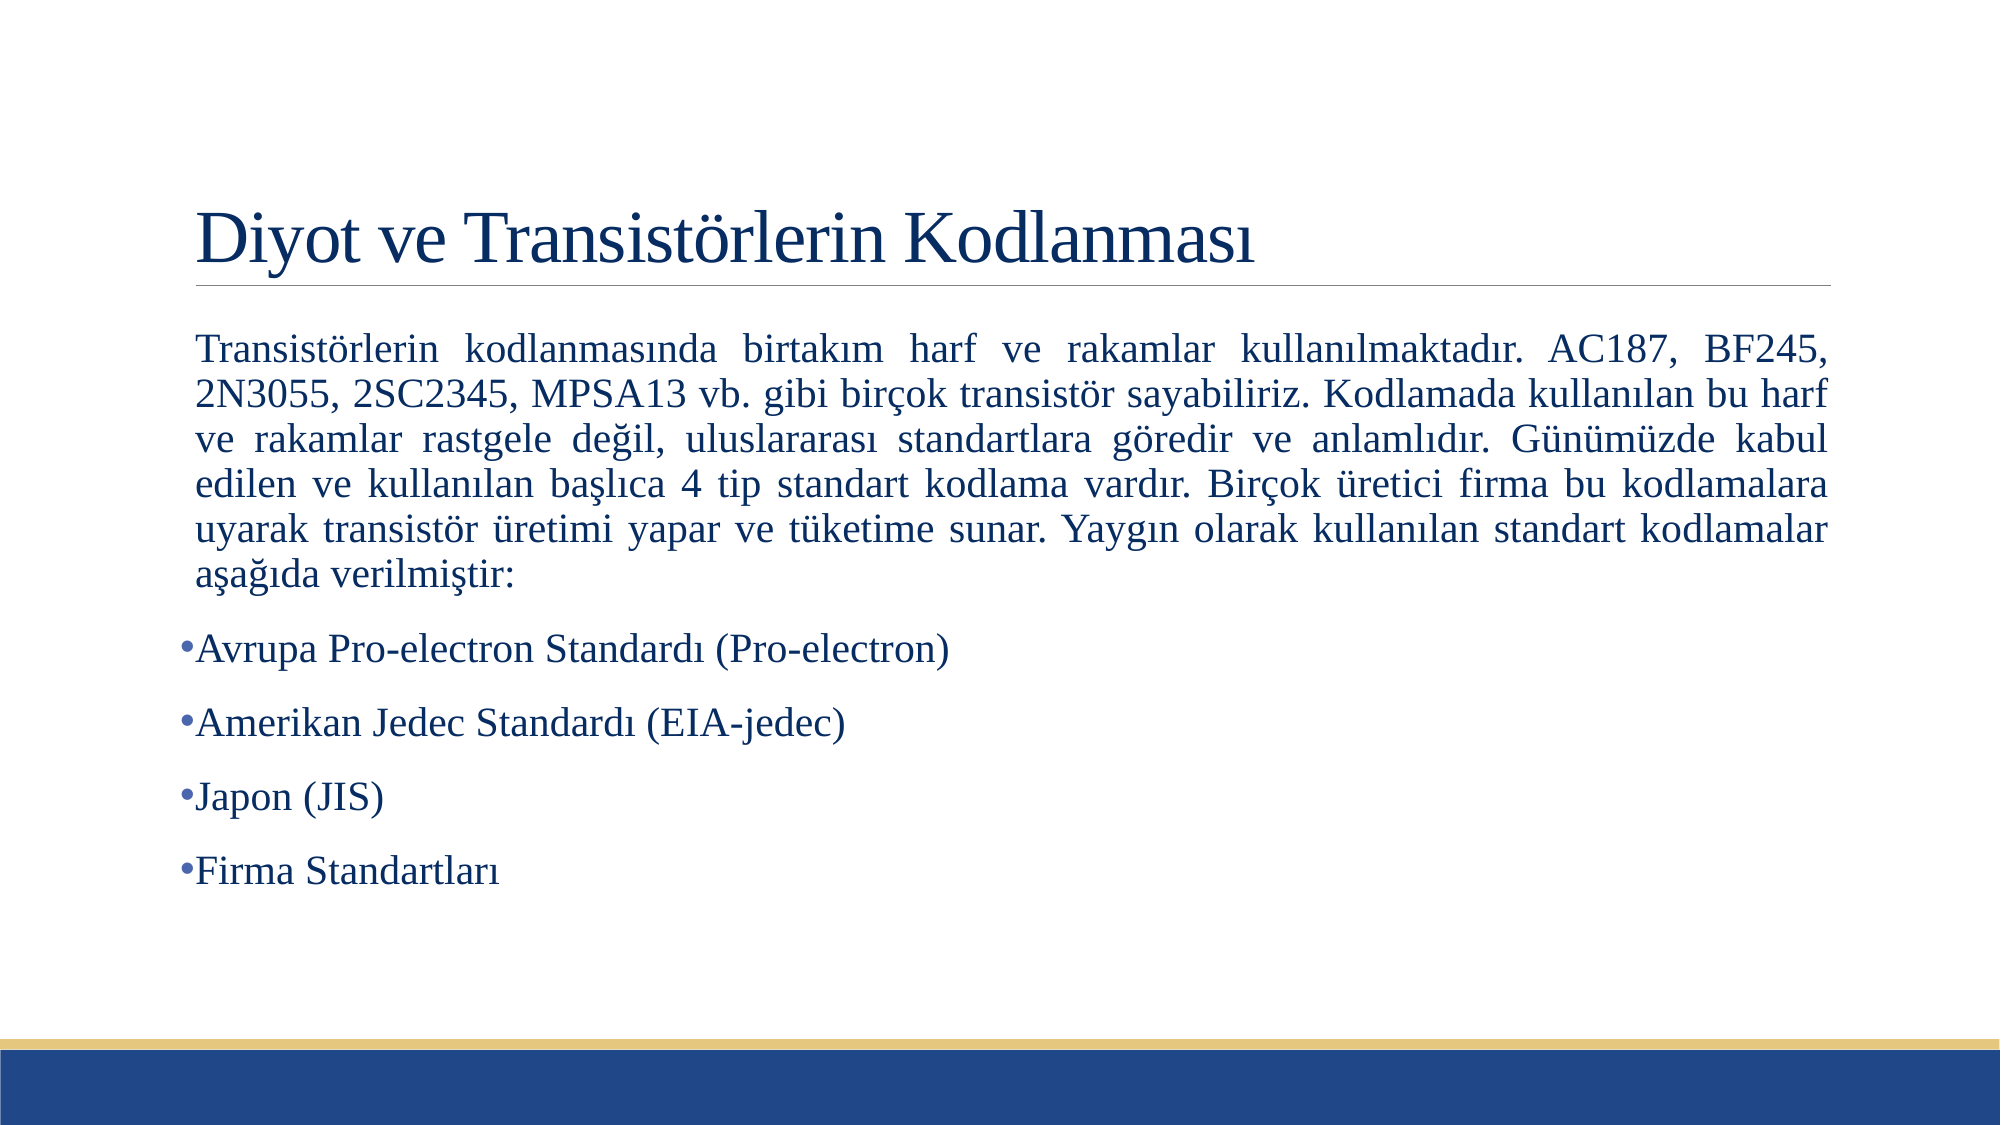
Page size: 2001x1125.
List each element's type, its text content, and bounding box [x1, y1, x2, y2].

title Diyot ve Transistörlerin Kodlanması [180, 47, 1830, 285]
list Transistörlerin kodlanmasında birtakım harf ve rakamlar kullanılmaktadır. AC187, BF245, 2N3055, 2SC2345, MPSA13 vb. gibi birçok transistör sayabiliriz. Kodlamada kullanılan bu harf ve rakamlar rastgele değil, uluslararası standartlara göredir ve anlamlıdır. Günümüzde kabul edilen ve kullanılan başlıca 4 tip standart kodlama vardır. Birçok üretici firma bu kodlamalara uyarak transistör üretimi yapar ve tüketime sunar. Yaygın olarak kullanılan standart kodlamalar aşağıda verilmiştir: Avrupa Pro-electron Standardı (Pro-electron) Amerikan Jedec Standardı (EIA-jedec) Japon (JIS) Firma Standartları [180, 319, 1830, 936]
